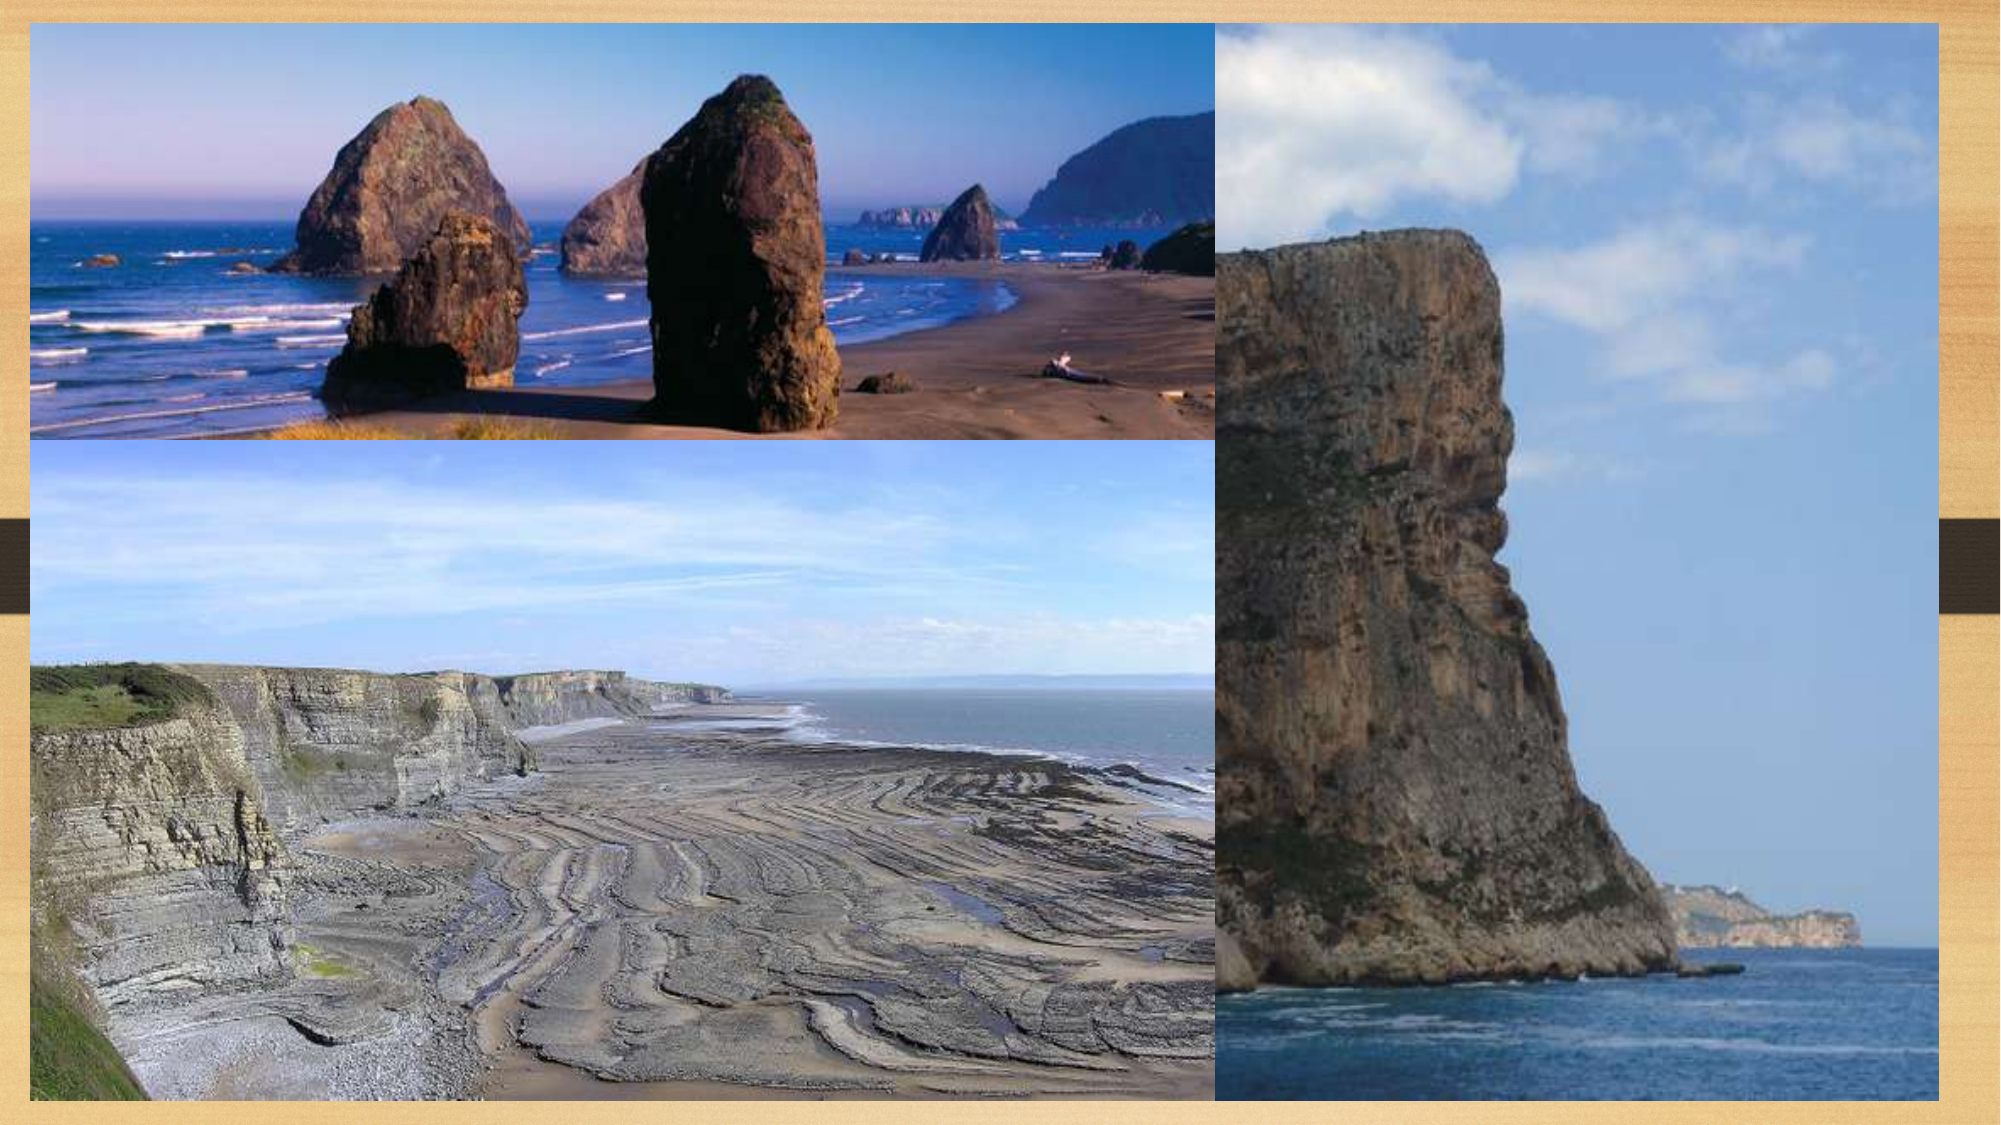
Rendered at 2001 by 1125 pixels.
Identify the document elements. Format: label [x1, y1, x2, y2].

picture [0, 0, 2001, 1125]
list [1214, 23, 1939, 1101]
list [30, 23, 1214, 440]
